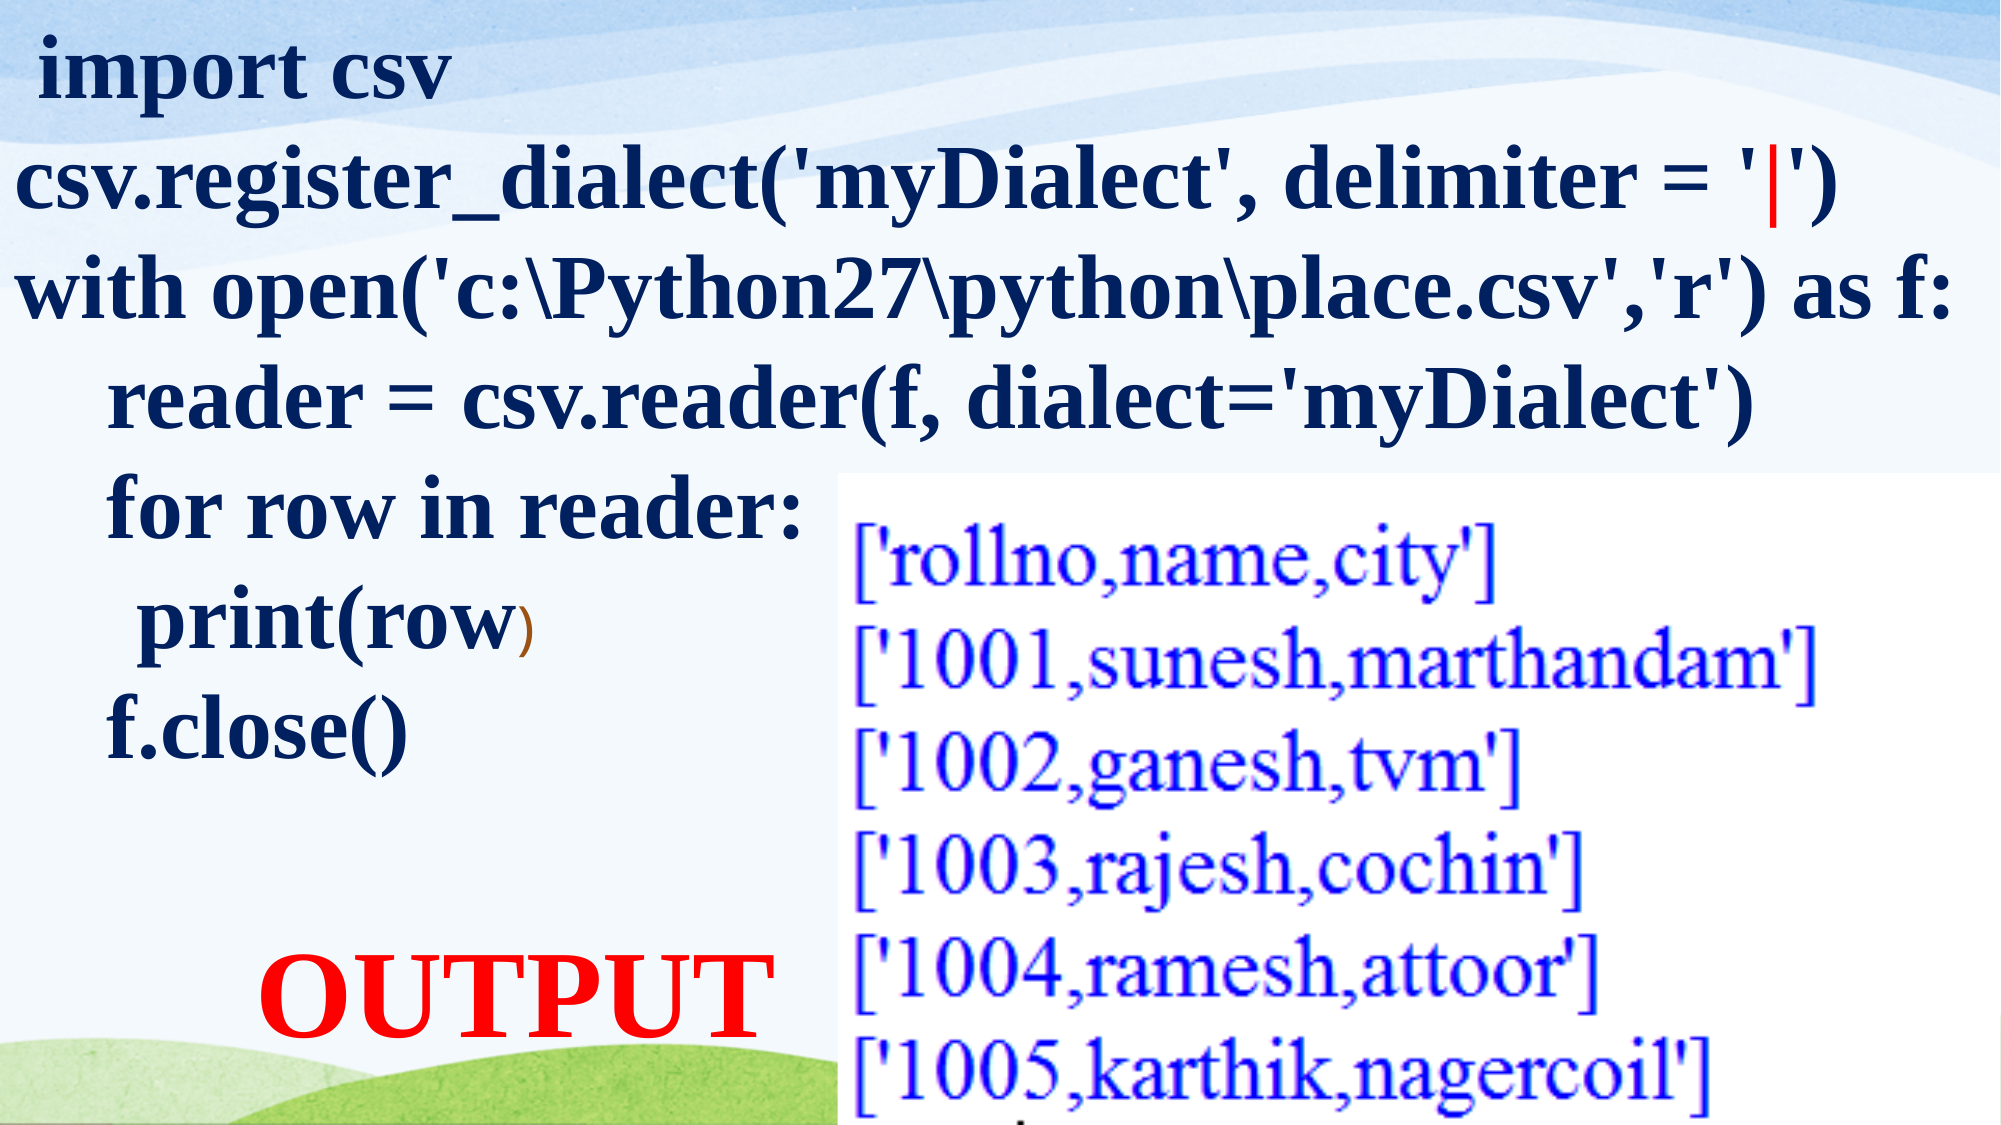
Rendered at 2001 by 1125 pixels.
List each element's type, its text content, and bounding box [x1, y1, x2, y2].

text_box OUTPUT [240, 905, 791, 1070]
picture [0, 0, 2001, 1125]
text_box import csv csv.register_dialect('myDialect', delimiter = '|') with open('c:\Python27\python\place.csv','r') as f: reader = csv.reader(f, dialect='myDialect') for row in reader: print(row) f.close() [0, 0, 2000, 785]
